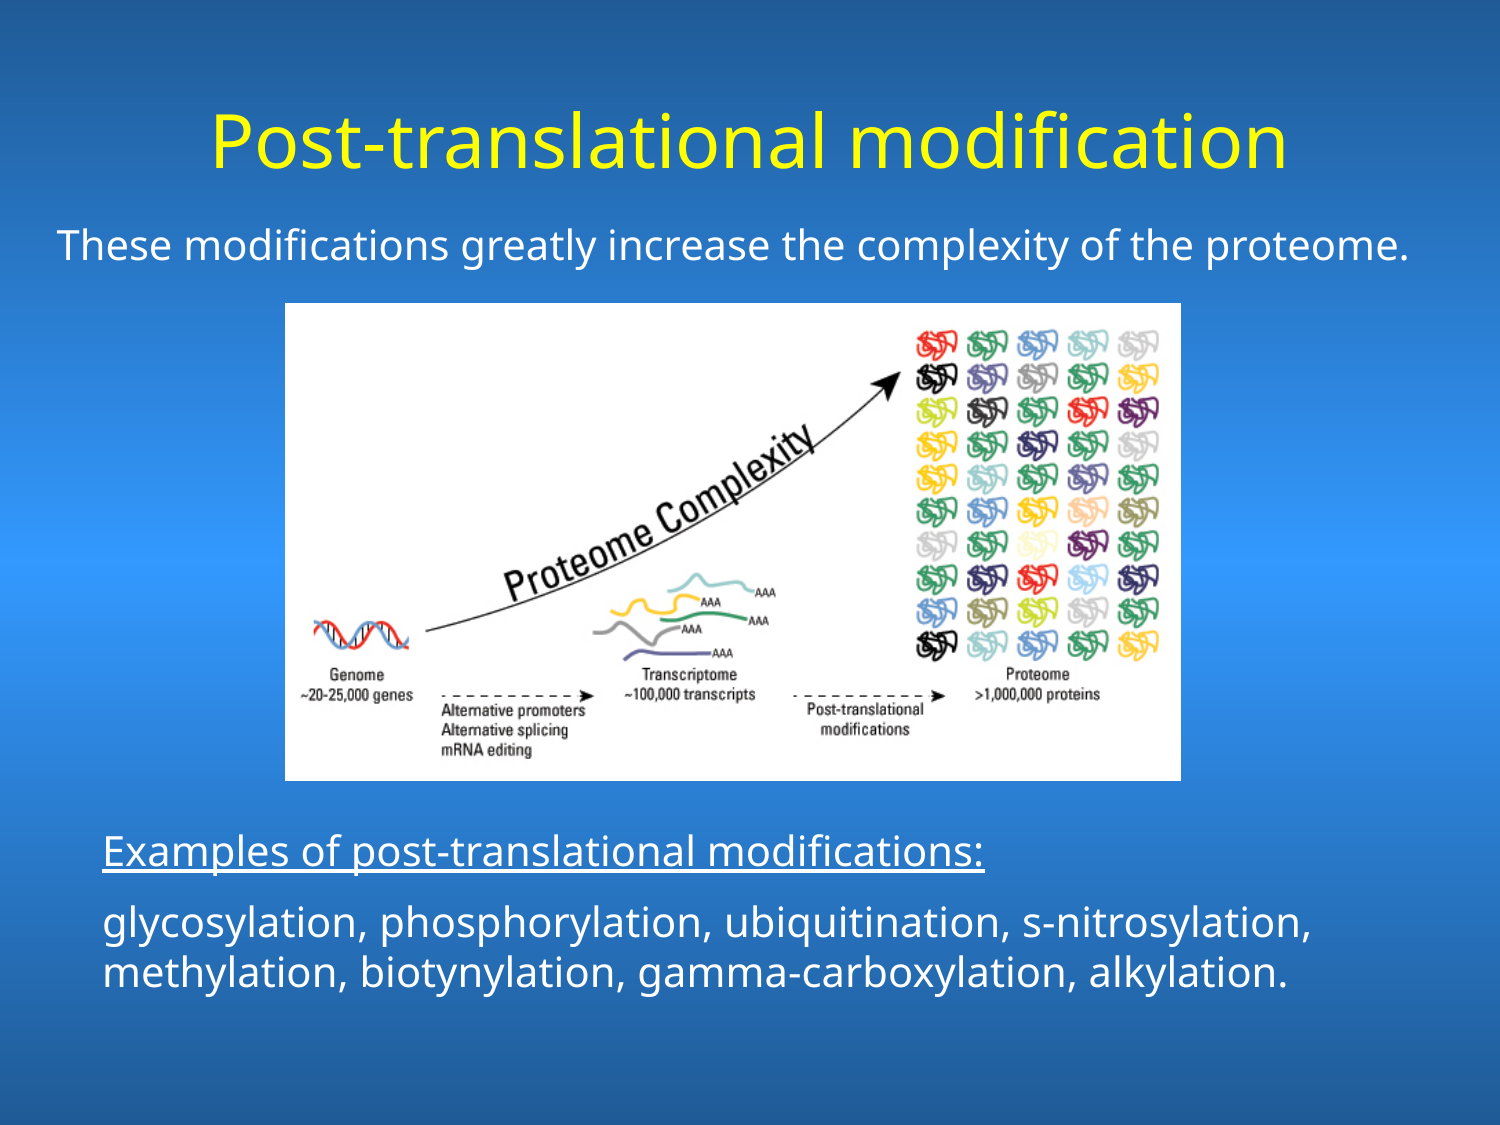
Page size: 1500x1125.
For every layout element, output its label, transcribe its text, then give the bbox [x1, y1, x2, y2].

text_box Examples of post-translational modifications: glycosylation, phosphorylation, ubiquitination, s-nitrosylation, methylation, biotynylation, gamma-carboxylation, alkylation. [87, 817, 1500, 1003]
title Post-translational modification [75, 45, 1425, 210]
text_box These modifications greatly increase the complexity of the proteome. [41, 210, 1474, 336]
picture [285, 302, 1181, 781]
